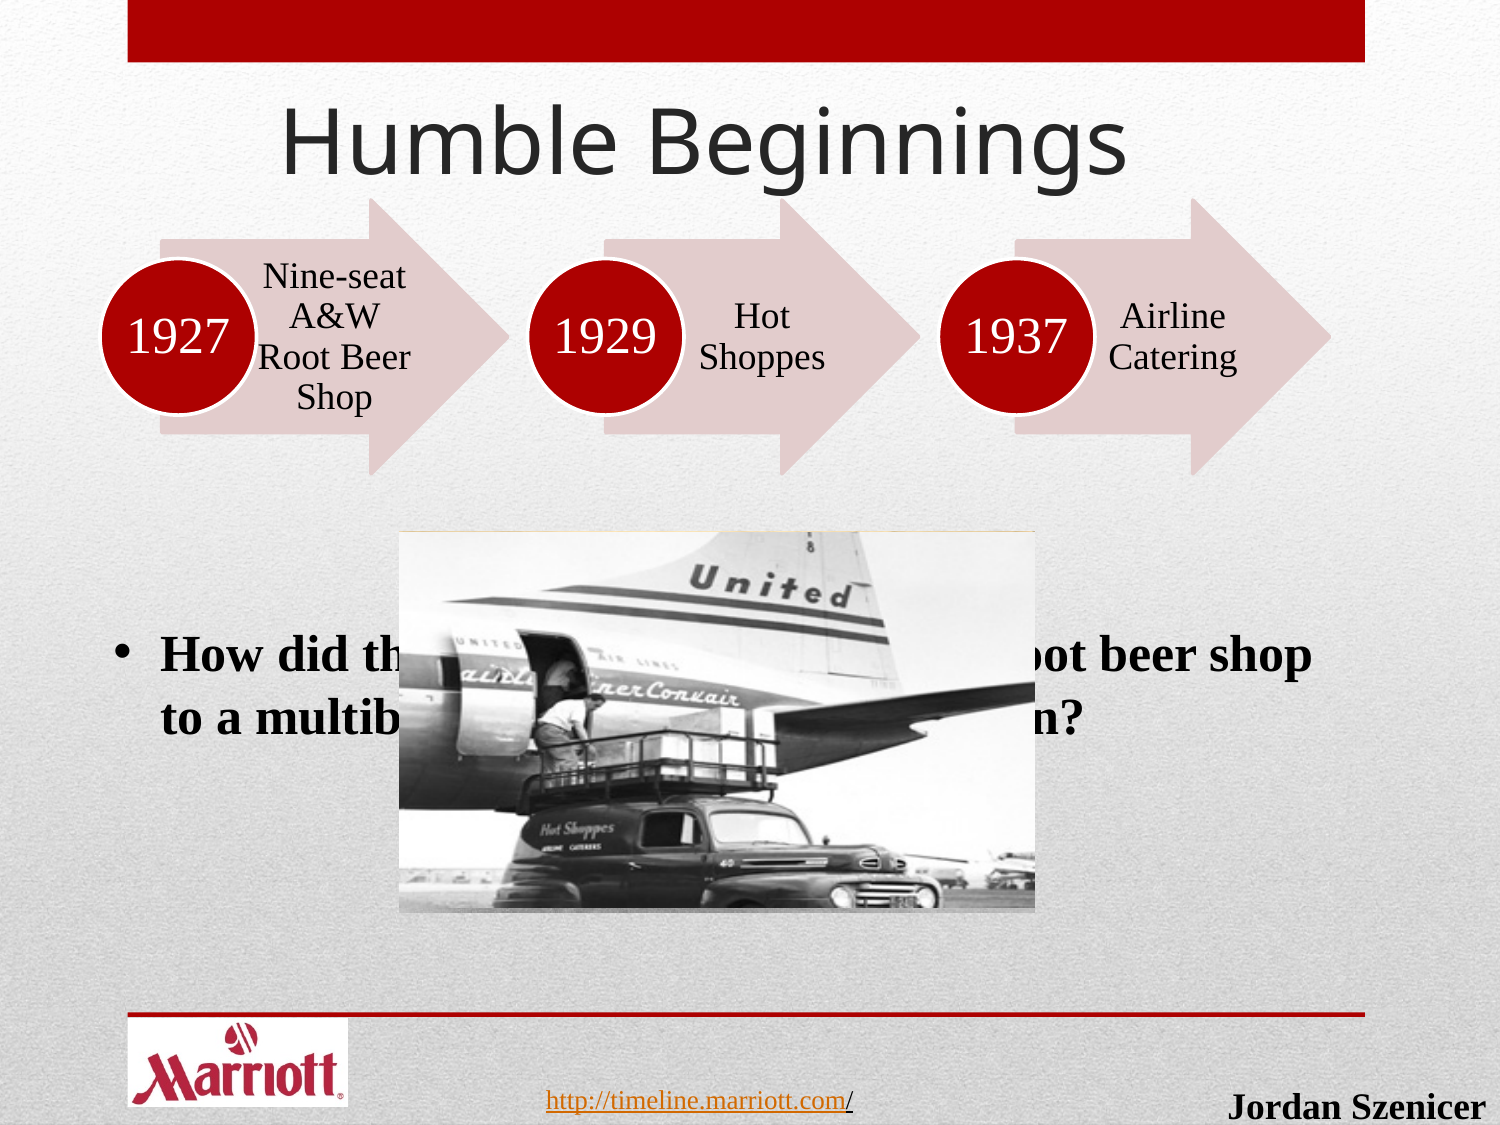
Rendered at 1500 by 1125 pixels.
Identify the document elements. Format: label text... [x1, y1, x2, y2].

picture [127, 1018, 348, 1107]
text_box How did they evolve from a nine-seat root beer shop to a multibillion dollar hotel corporation? [98, 612, 393, 753]
text_box 1927 [98, 256, 259, 417]
text_box Jordan Szenicer [1212, 1074, 1500, 1125]
text_box Airline Catering [1014, 198, 1331, 476]
text_box How did they evolve from a nine-seat root beer shop to a multibillion dollar hotel corporation? [1041, 612, 1337, 753]
title Humble Beginnings [106, 0, 1304, 200]
text_box Hot Shoppes [603, 198, 921, 476]
picture [399, 530, 1036, 914]
text_box Nine-seat A&W Root Beer Shop [159, 198, 510, 476]
text_box 1929 [525, 256, 686, 417]
text_box 1937 [936, 256, 1097, 417]
text_box http://timeline.marriott.com/ [531, 1074, 1025, 1123]
